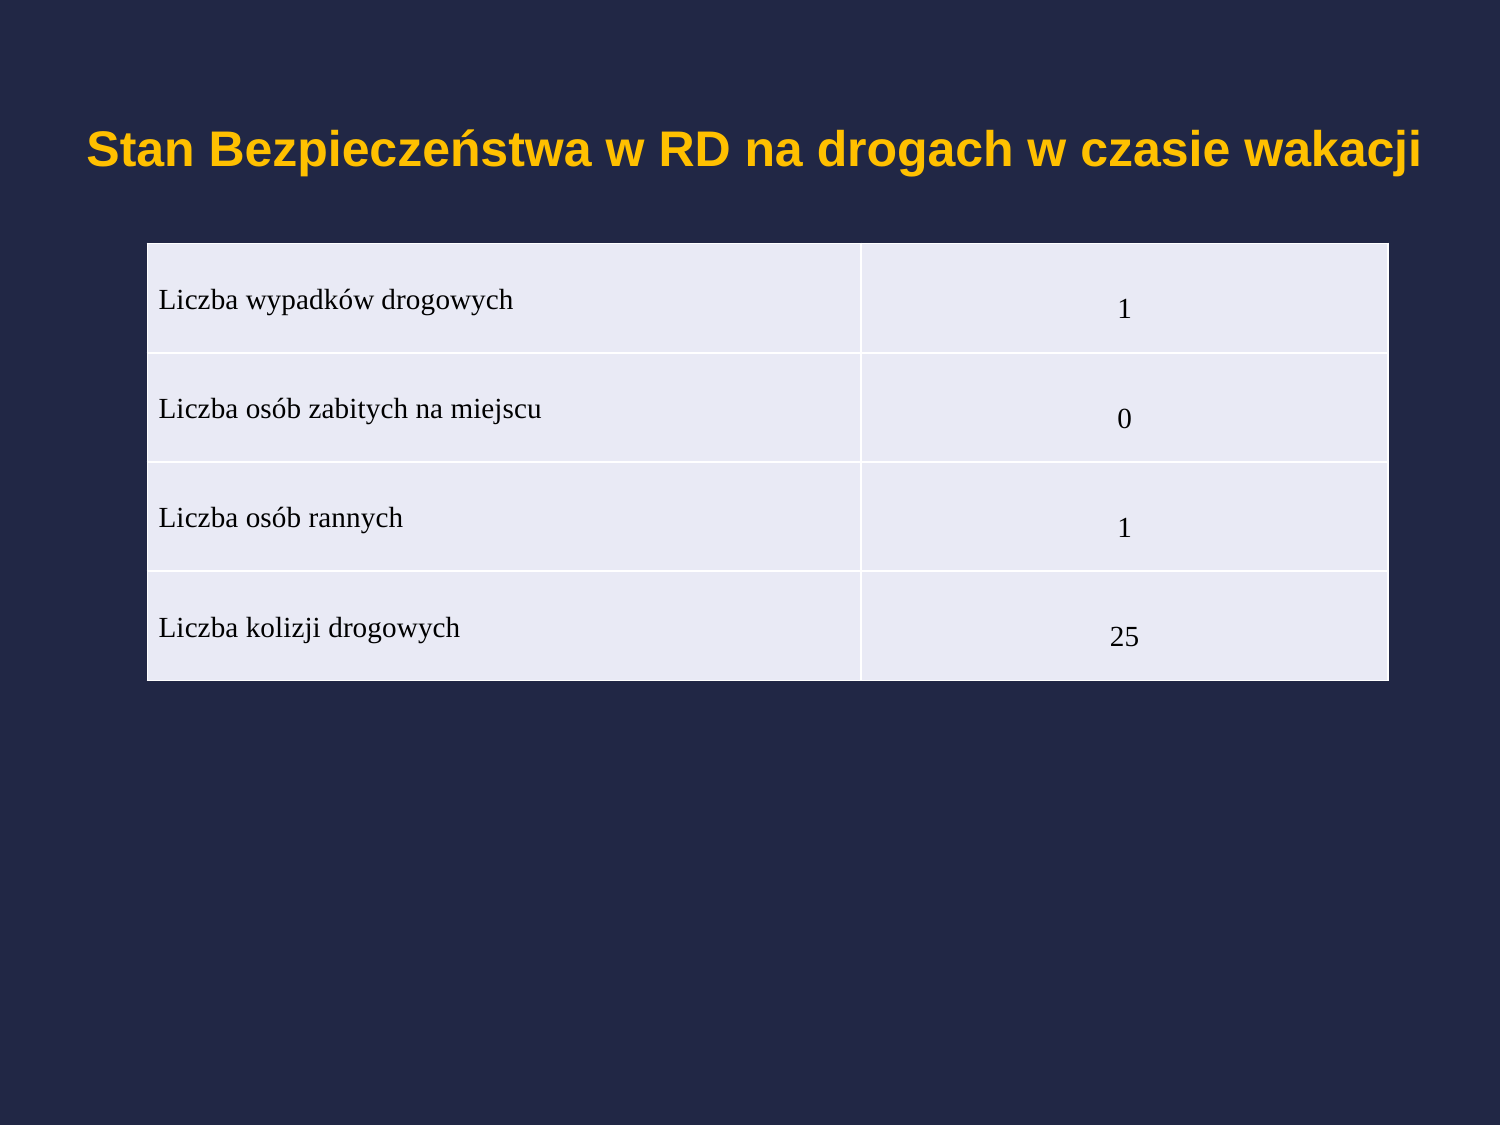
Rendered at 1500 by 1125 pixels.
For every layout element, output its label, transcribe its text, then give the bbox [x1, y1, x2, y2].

table_cell 0 [862, 354, 1387, 461]
table_cell Liczba osób zabitych na miejscu [148, 354, 860, 461]
table_cell Liczba kolizji drogowych [148, 572, 860, 680]
table_cell 1 [862, 463, 1387, 570]
text_box Stan Bezpieczeństwa w RD na drogach w czasie wakacji [64, 45, 1459, 233]
table_cell Liczba osób rannych [148, 463, 860, 570]
table_cell 25 [862, 572, 1387, 680]
table_header Liczba wypadków drogowych [148, 244, 860, 352]
table_header 1 [862, 244, 1387, 352]
